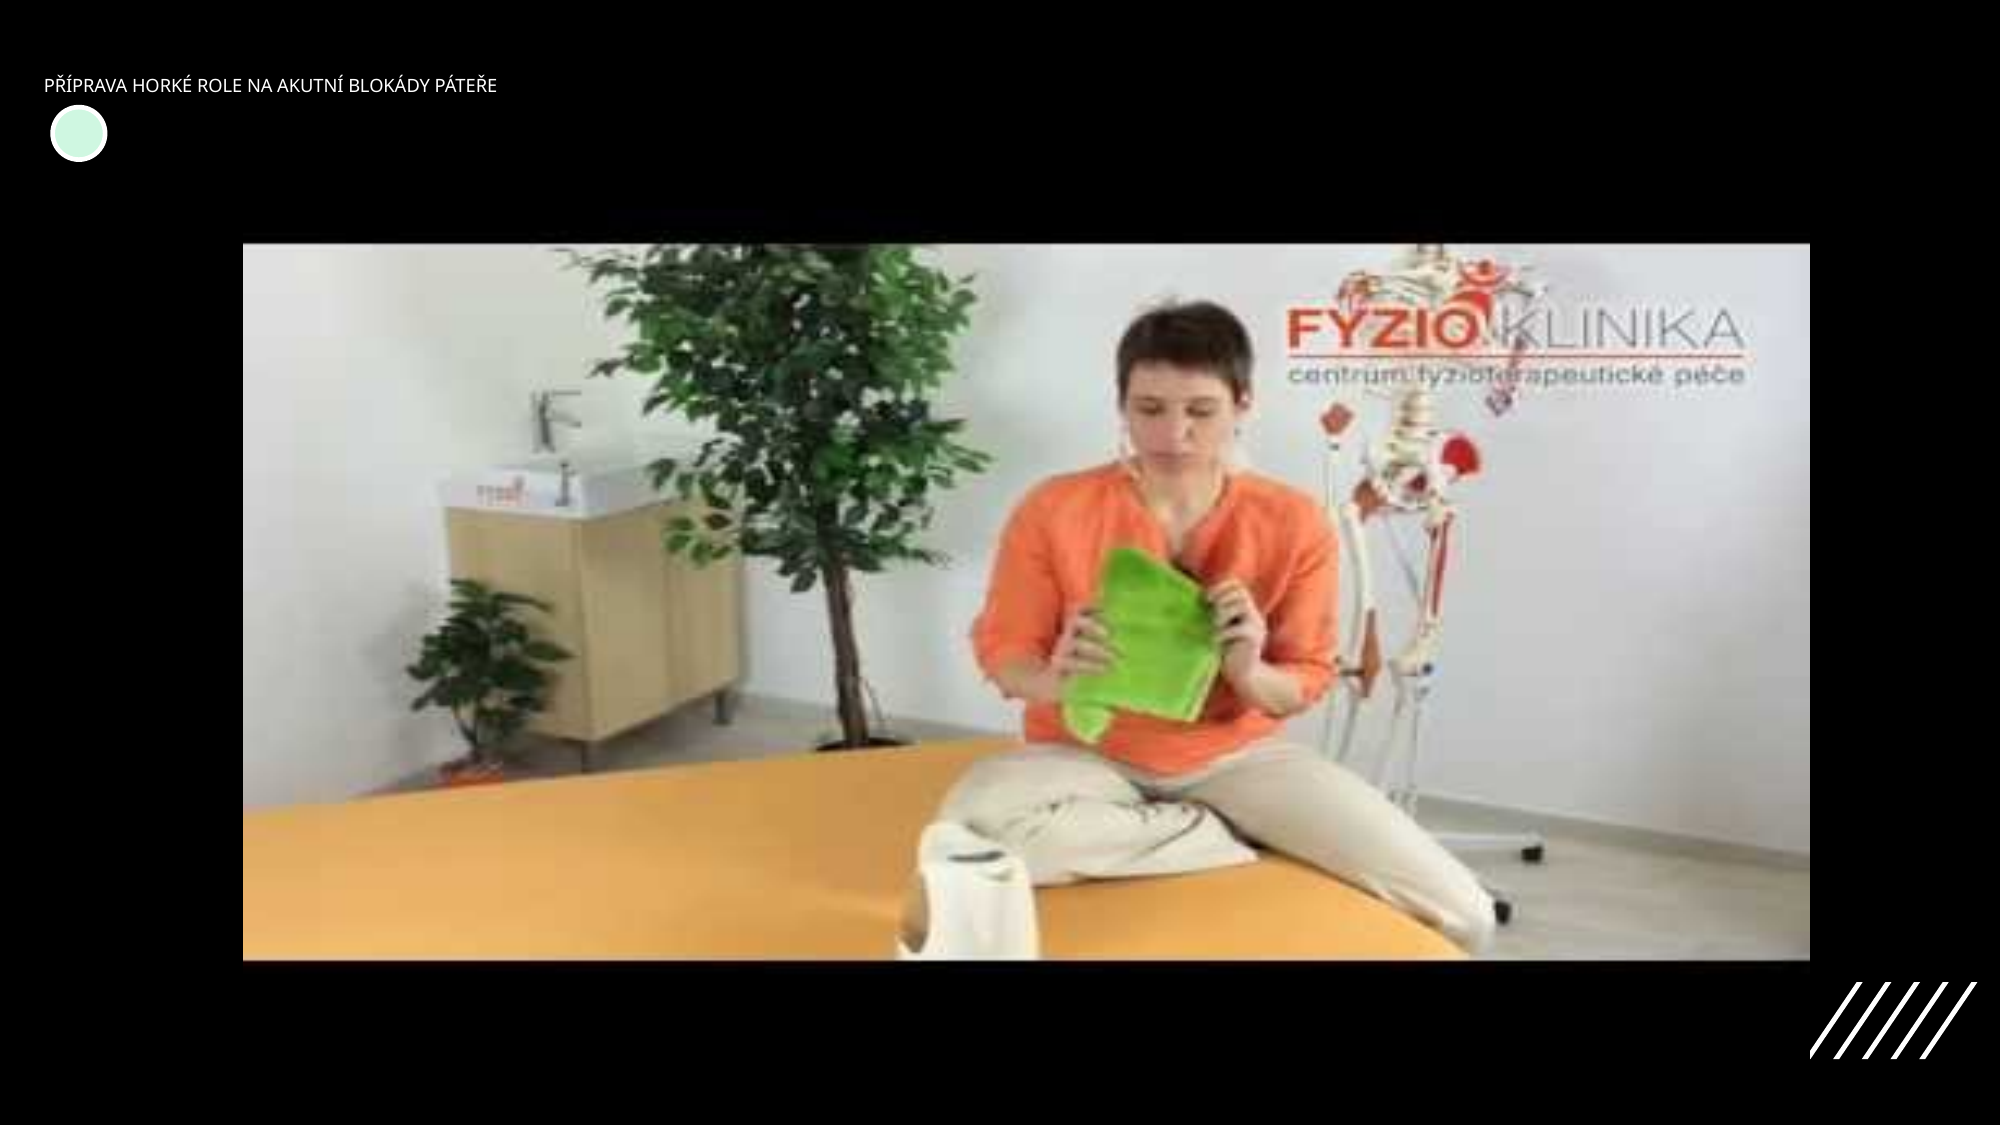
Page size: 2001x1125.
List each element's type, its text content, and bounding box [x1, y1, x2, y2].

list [242, 125, 1811, 1082]
title PŘÍPRAVA HORKÉ ROLE NA AKUTNÍ BLOKÁDY PÁTEŘE [28, 68, 1989, 105]
